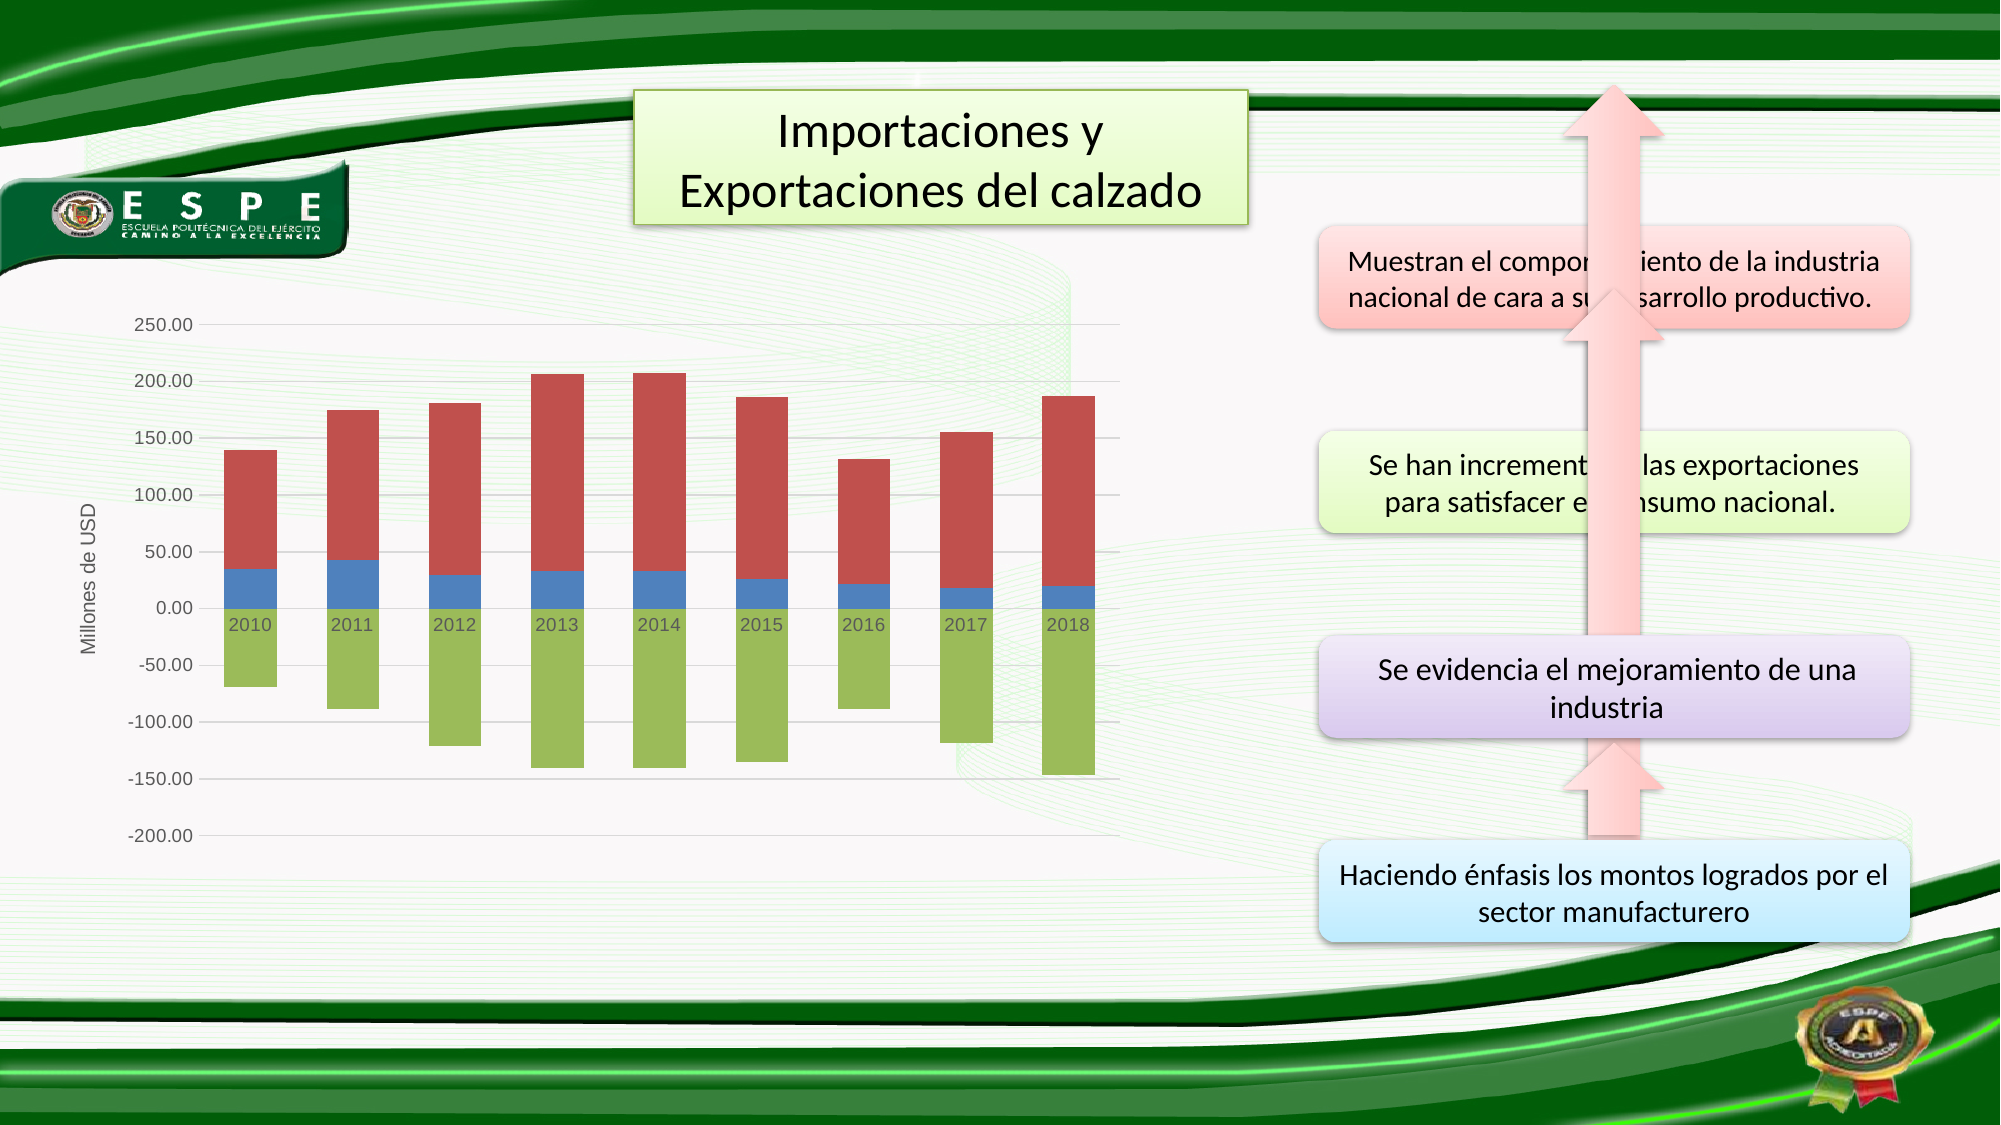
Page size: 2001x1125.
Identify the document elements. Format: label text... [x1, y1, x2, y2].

text_box Importaciones y Exportaciones del calzado [633, 89, 1249, 225]
chart [42, 302, 1142, 859]
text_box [1318, 225, 1910, 943]
picture [0, 0, 2000, 1125]
